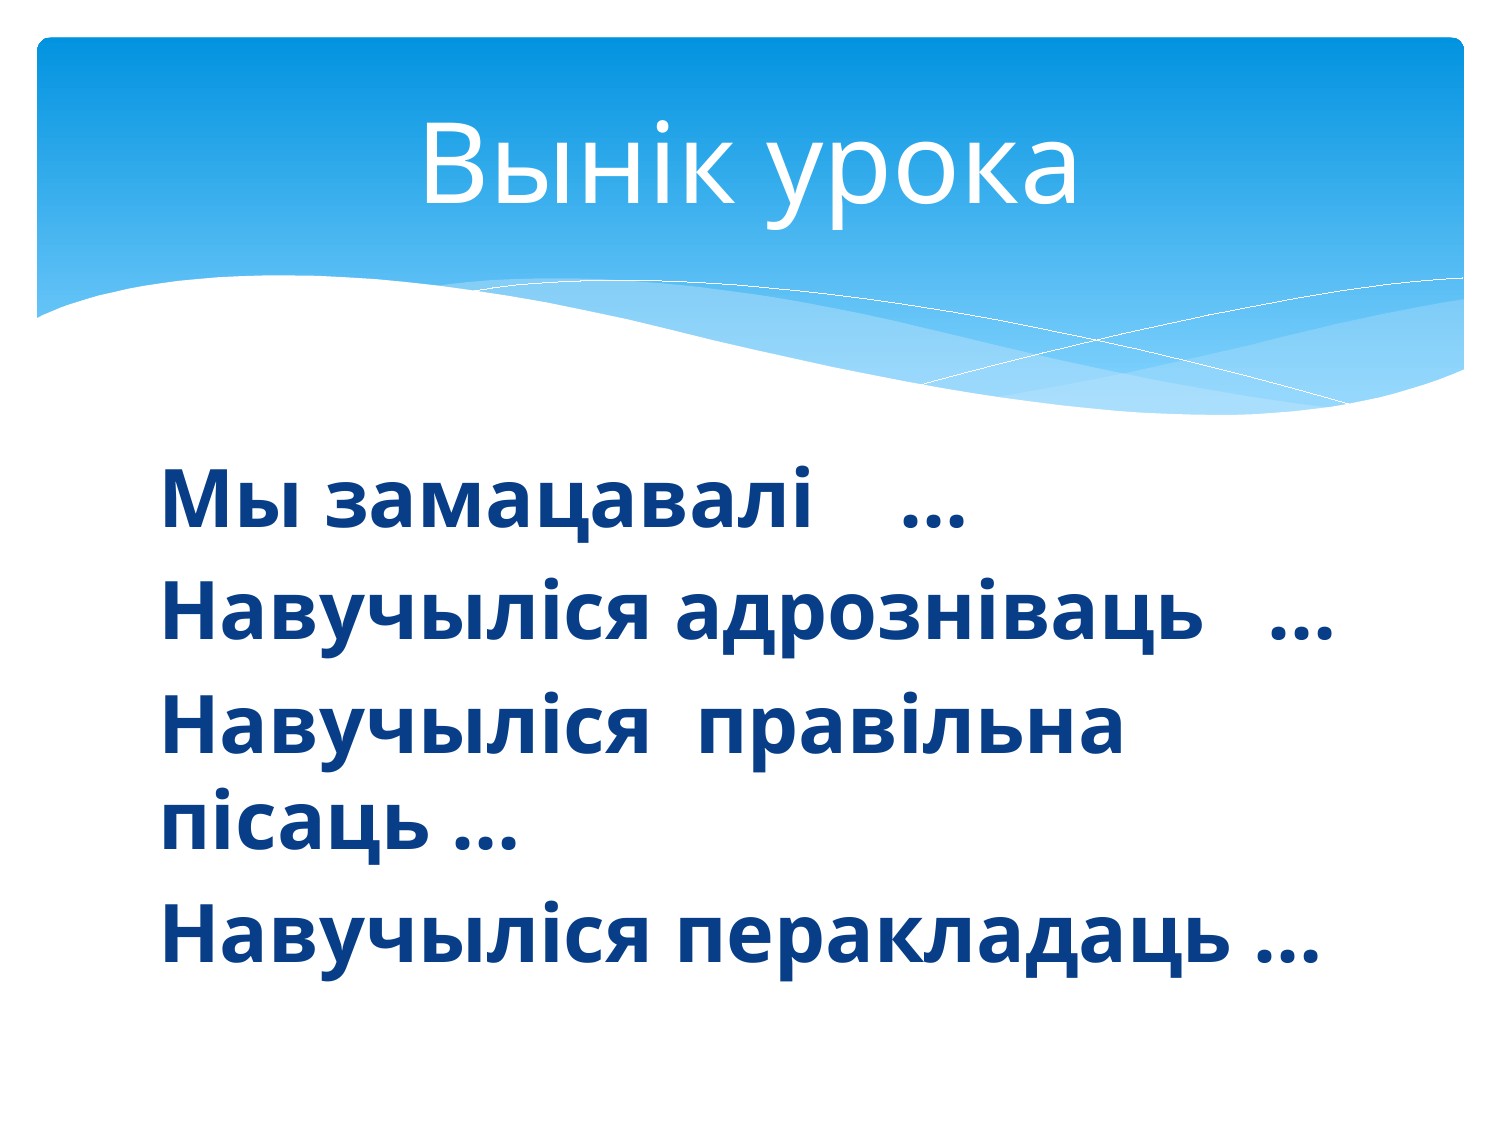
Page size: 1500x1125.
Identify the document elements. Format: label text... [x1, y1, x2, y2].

title Вынік урока [75, 55, 1425, 261]
list Мы замацавалі … Навучыліся адрозніваць … Навучыліся правільна пісаць … Навучыліся перакладаць … [143, 438, 1359, 1005]
